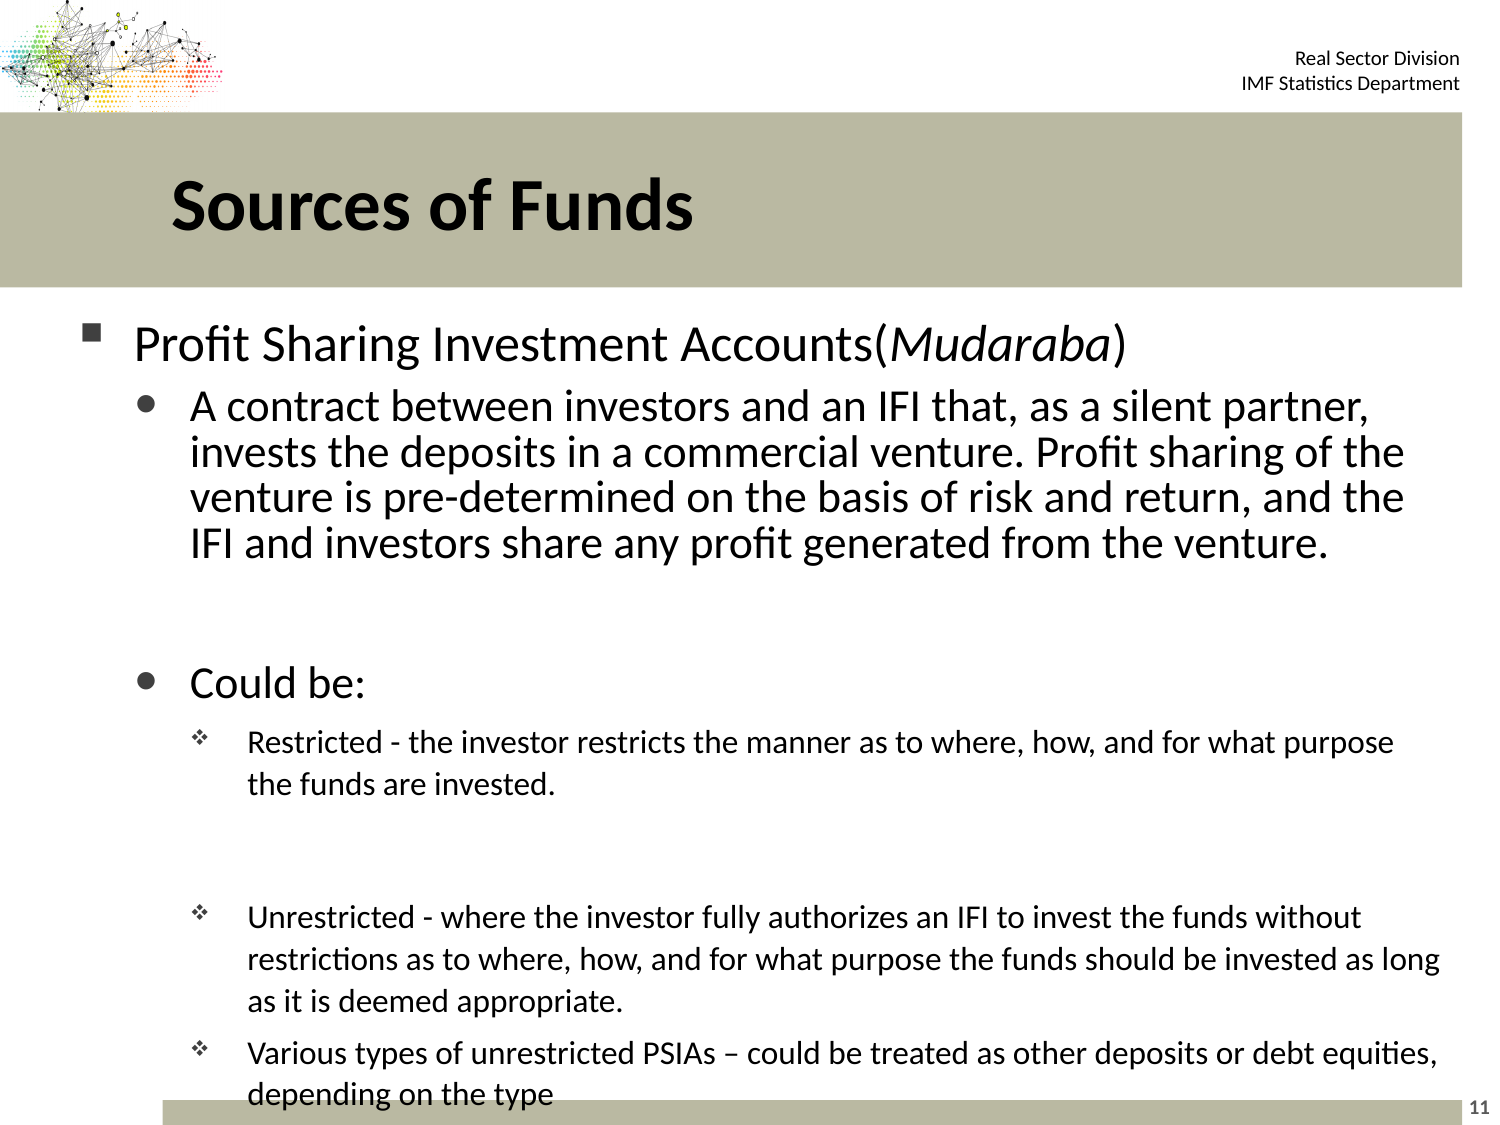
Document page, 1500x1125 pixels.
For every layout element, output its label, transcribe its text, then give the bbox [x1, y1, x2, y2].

title Sources of Funds [0, 112, 1463, 288]
list Profit Sharing Investment Accounts(Mudaraba) A contract between investors and an IFI that, as a silent partner, invests the deposits in a commercial venture. Profit sharing of the venture is pre-determined on the basis of risk and return, and the IFI and investors share any profit generated from the venture. Could be: Restricted - the investor restricts the manner as to where, how, and for what purpose the funds are invested. Unrestricted - where the investor fully authorizes an IFI to invest the funds without restrictions as to where, how, and for what purpose the funds should be invested as long as it is deemed appropriate. Various types of unrestricted PSIAs – could be treated as other deposits or debt equities, depending on the type [62, 312, 1463, 1088]
picture [0, 0, 225, 112]
slide_number 11 [1441, 1074, 1500, 1125]
